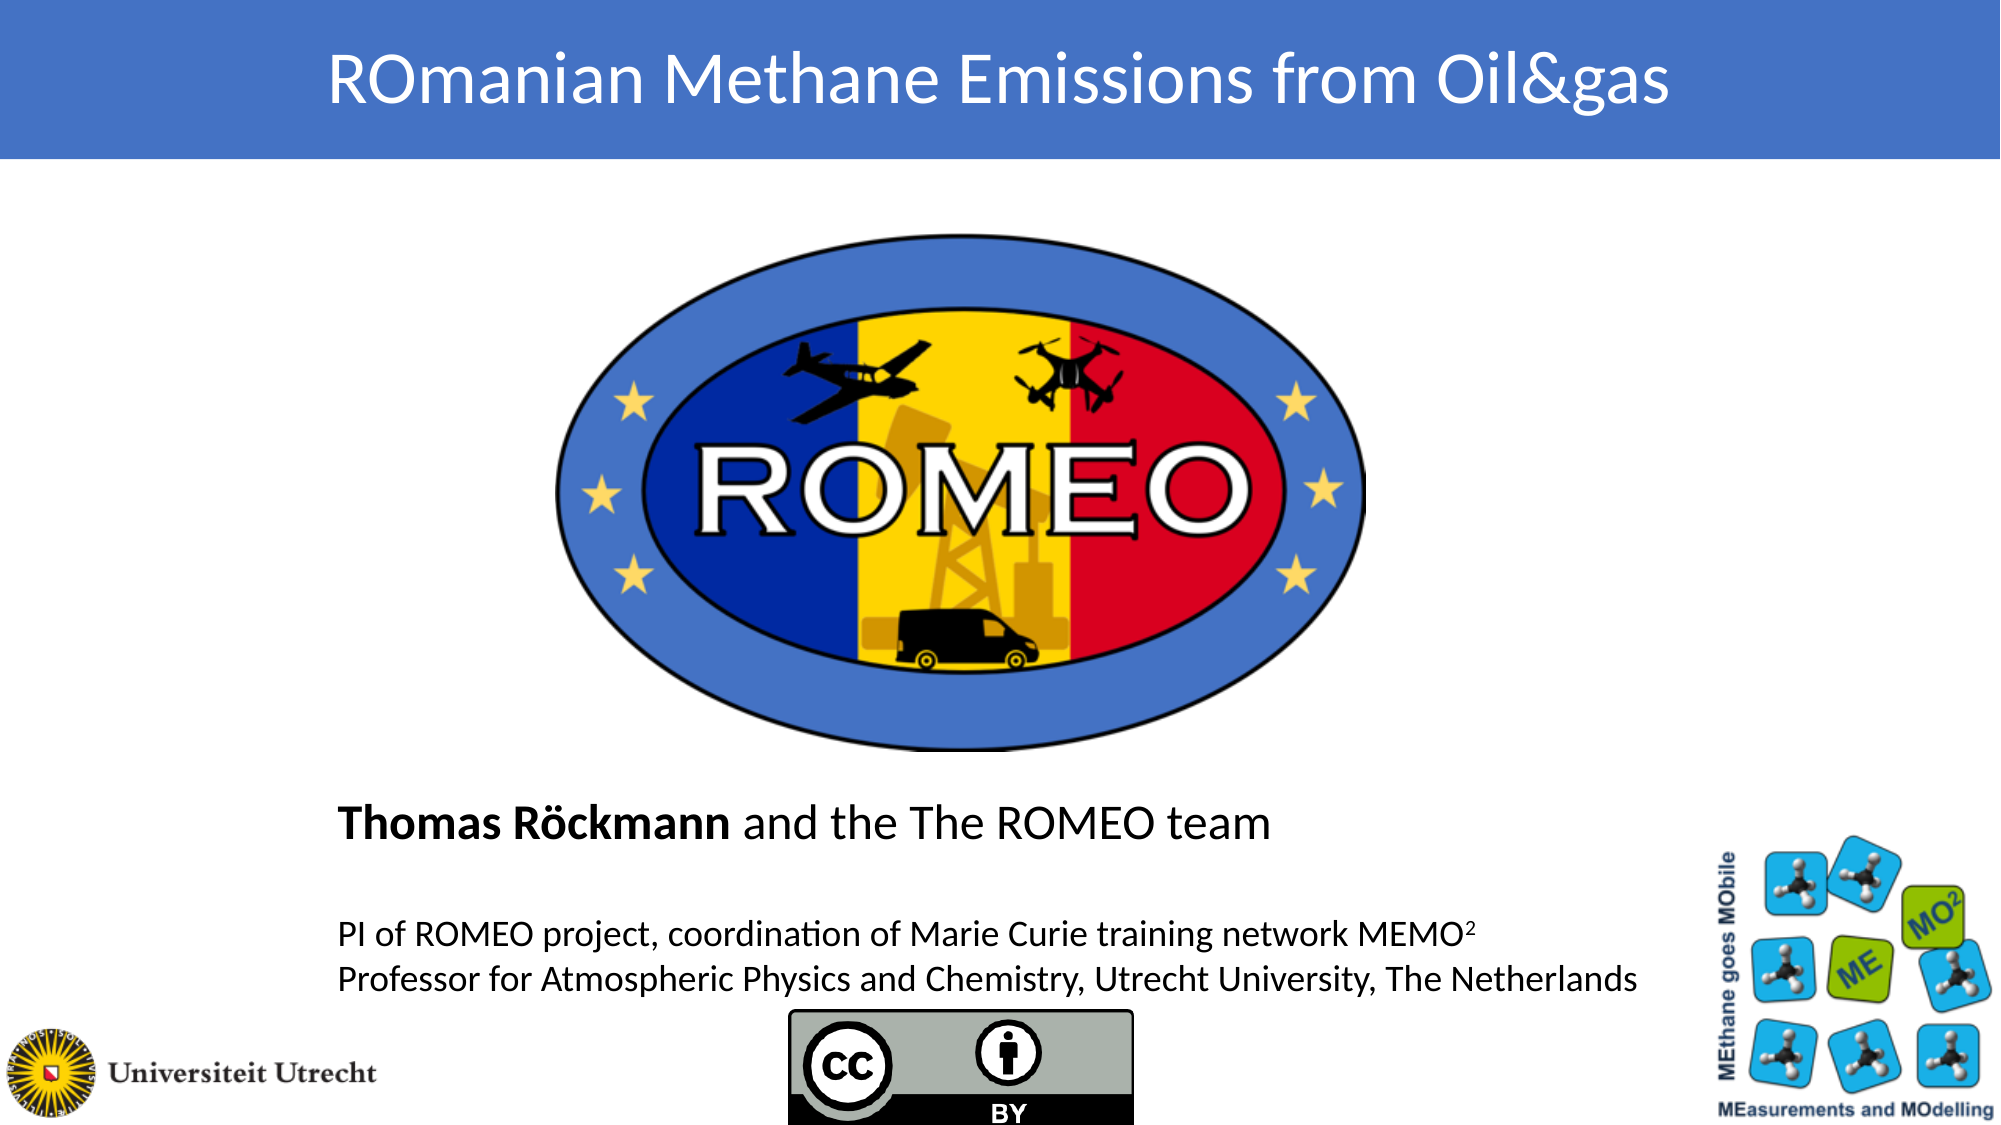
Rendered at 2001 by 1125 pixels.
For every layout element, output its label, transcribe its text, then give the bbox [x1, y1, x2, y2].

text_box Thomas Röckmann and the The ROMEO team PI of ROMEO project, coordination of Marie Curie training network MEMO2 Professor for Atmospheric Physics and Chemistry, Utrecht University, The Netherlands [322, 781, 1655, 1007]
picture [1697, 822, 2000, 1125]
picture [788, 1009, 1134, 1125]
picture [555, 233, 1366, 752]
title ROmanian Methane Emissions from Oil&gas [0, 0, 2000, 160]
picture [0, 965, 463, 1125]
